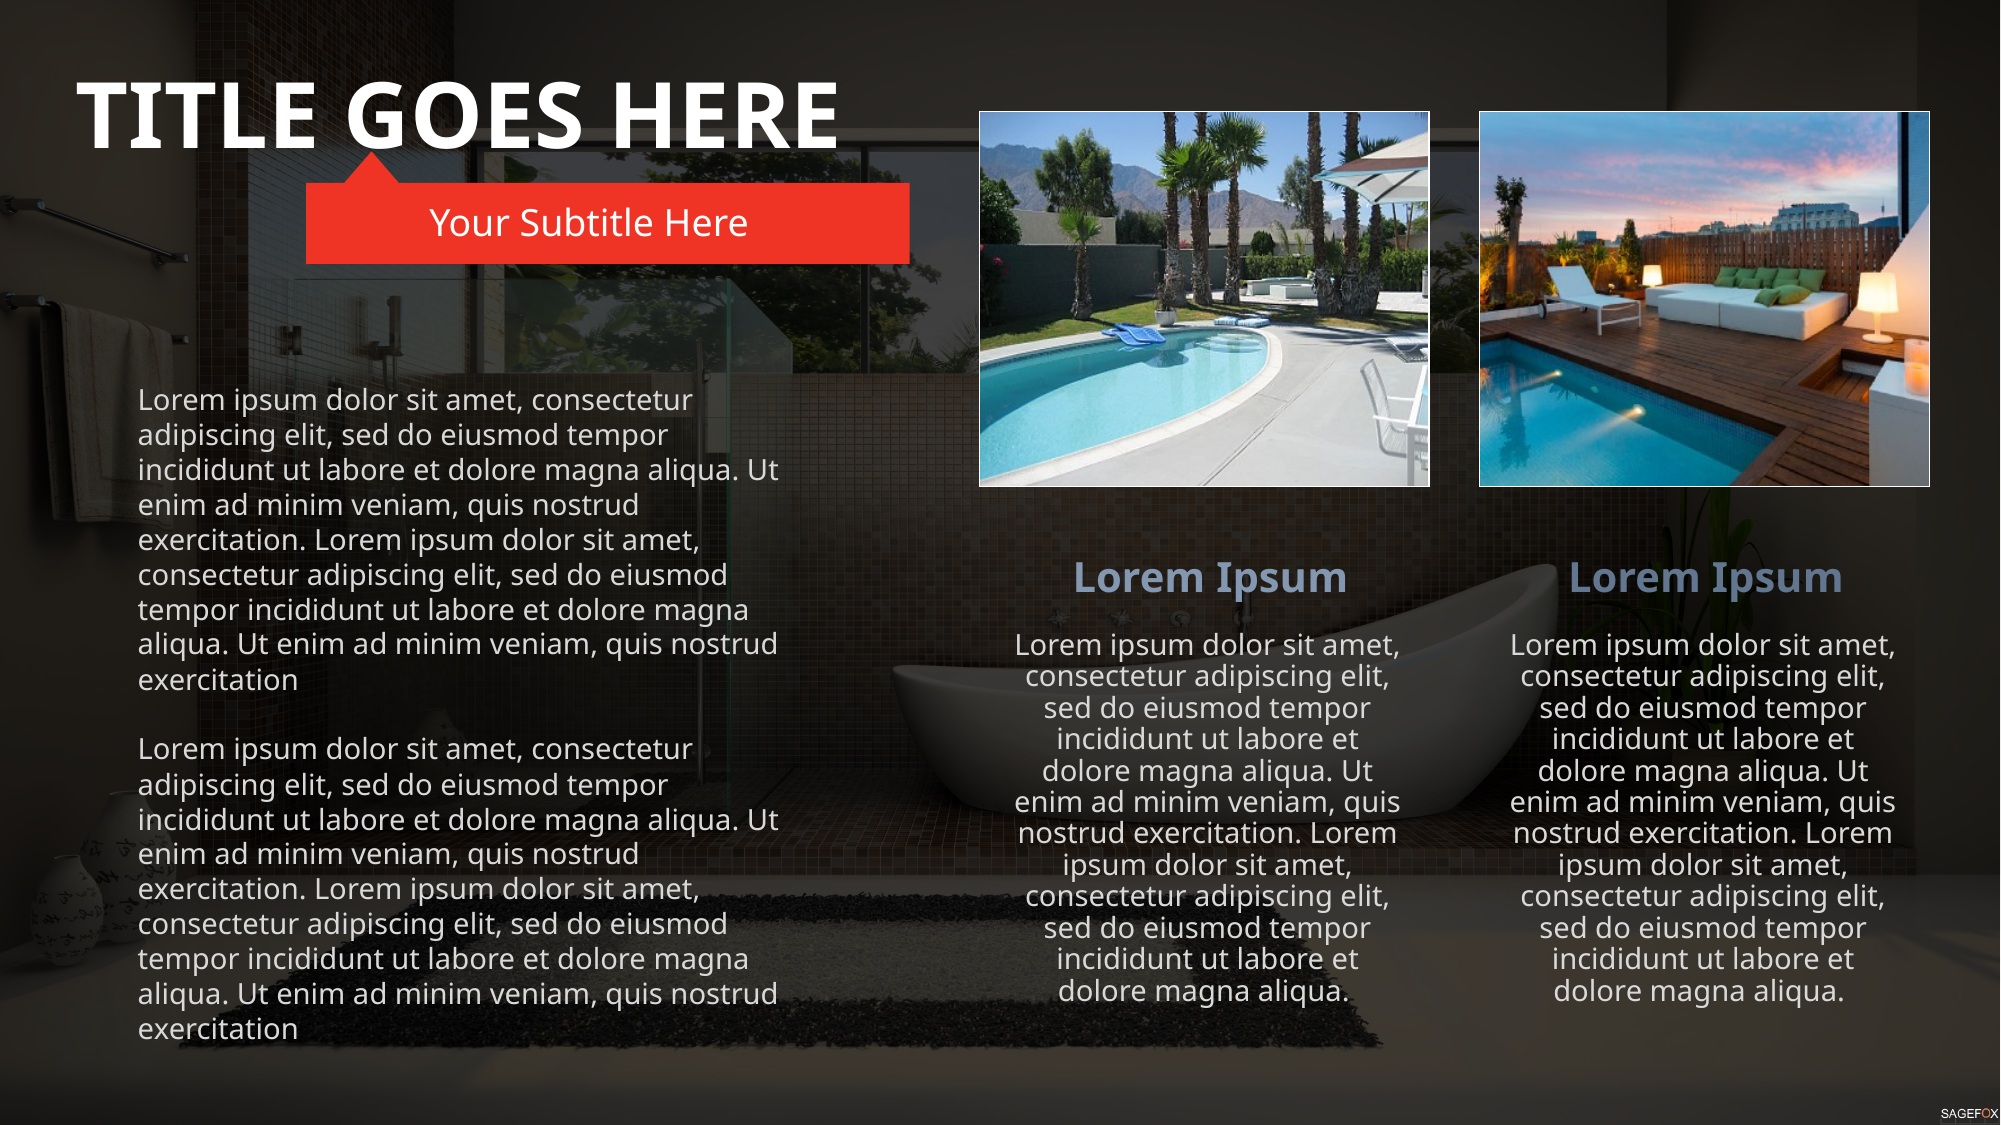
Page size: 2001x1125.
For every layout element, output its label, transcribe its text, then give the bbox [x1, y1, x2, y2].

text_box Lorem ipsum dolor sit amet, consectetur adipiscing elit, sed do eiusmod tempor incididunt ut labore et dolore magna aliqua. Ut enim ad minim veniam, quis nostrud exercitation. Lorem ipsum dolor sit amet, consectetur adipiscing elit, sed do eiusmod tempor incididunt ut labore et dolore magna aliqua. Ut enim ad minim veniam, quis nostrud exercitation Lorem ipsum dolor sit amet, consectetur adipiscing elit, sed do eiusmod tempor incididunt ut labore et dolore magna aliqua. Ut enim ad minim veniam, quis nostrud exercitation. Lorem ipsum dolor sit amet, consectetur adipiscing elit, sed do eiusmod tempor incididunt ut labore et dolore magna aliqua. Ut enim ad minim veniam, quis nostrud exercitation [122, 373, 798, 1125]
text_box [978, 110, 1430, 487]
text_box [306, 151, 910, 264]
text_box TITLE GOES HERE [60, 49, 965, 175]
picture [0, 0, 2001, 1125]
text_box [1013, 543, 1404, 1006]
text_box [1509, 543, 1900, 1006]
text_box [1478, 110, 1930, 487]
